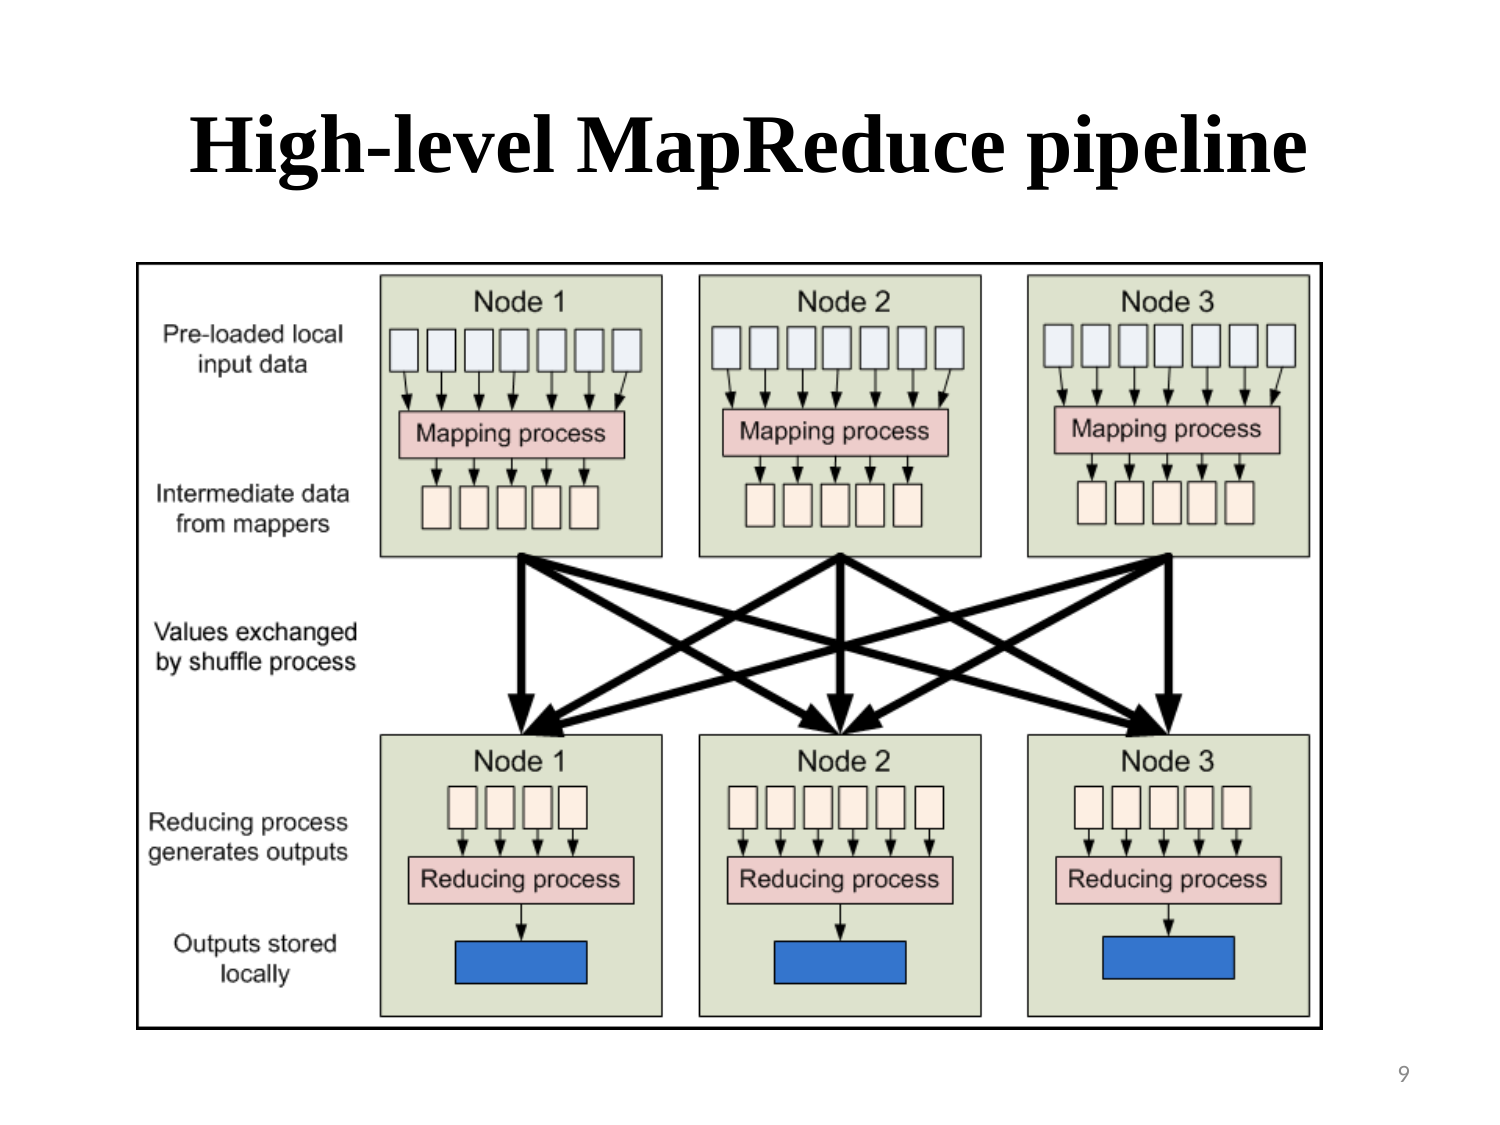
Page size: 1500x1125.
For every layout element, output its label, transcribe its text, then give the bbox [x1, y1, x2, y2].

slide_number 9 [1074, 1042, 1425, 1103]
title High-level MapReduce pipeline [75, 45, 1425, 233]
picture [136, 262, 1323, 1030]
